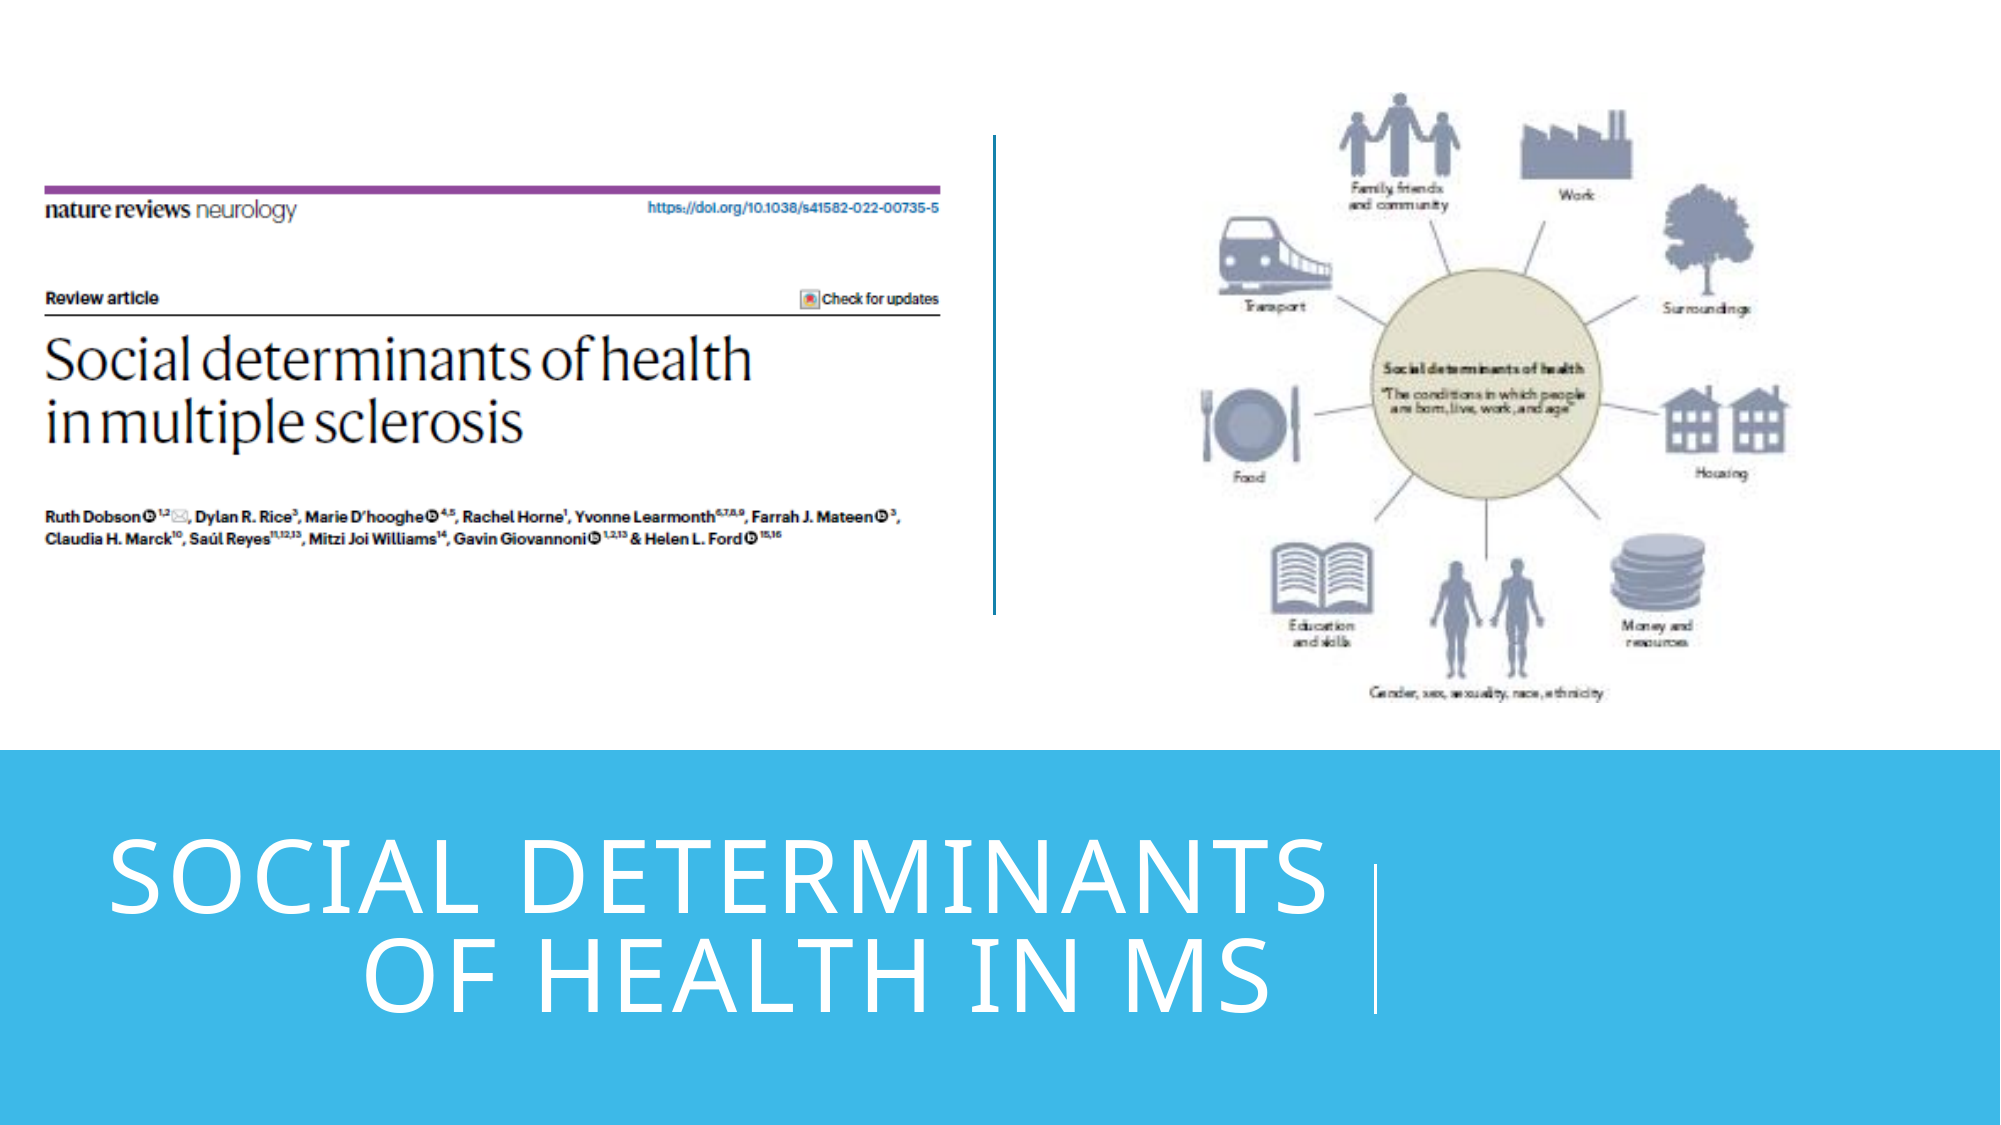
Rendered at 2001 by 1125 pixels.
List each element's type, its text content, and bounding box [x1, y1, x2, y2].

picture [1018, 91, 1970, 703]
picture [28, 159, 992, 554]
title Social determinants of health in ms [75, 813, 1350, 1054]
text_box [0, 751, 2000, 1125]
text_box [0, 0, 2000, 751]
